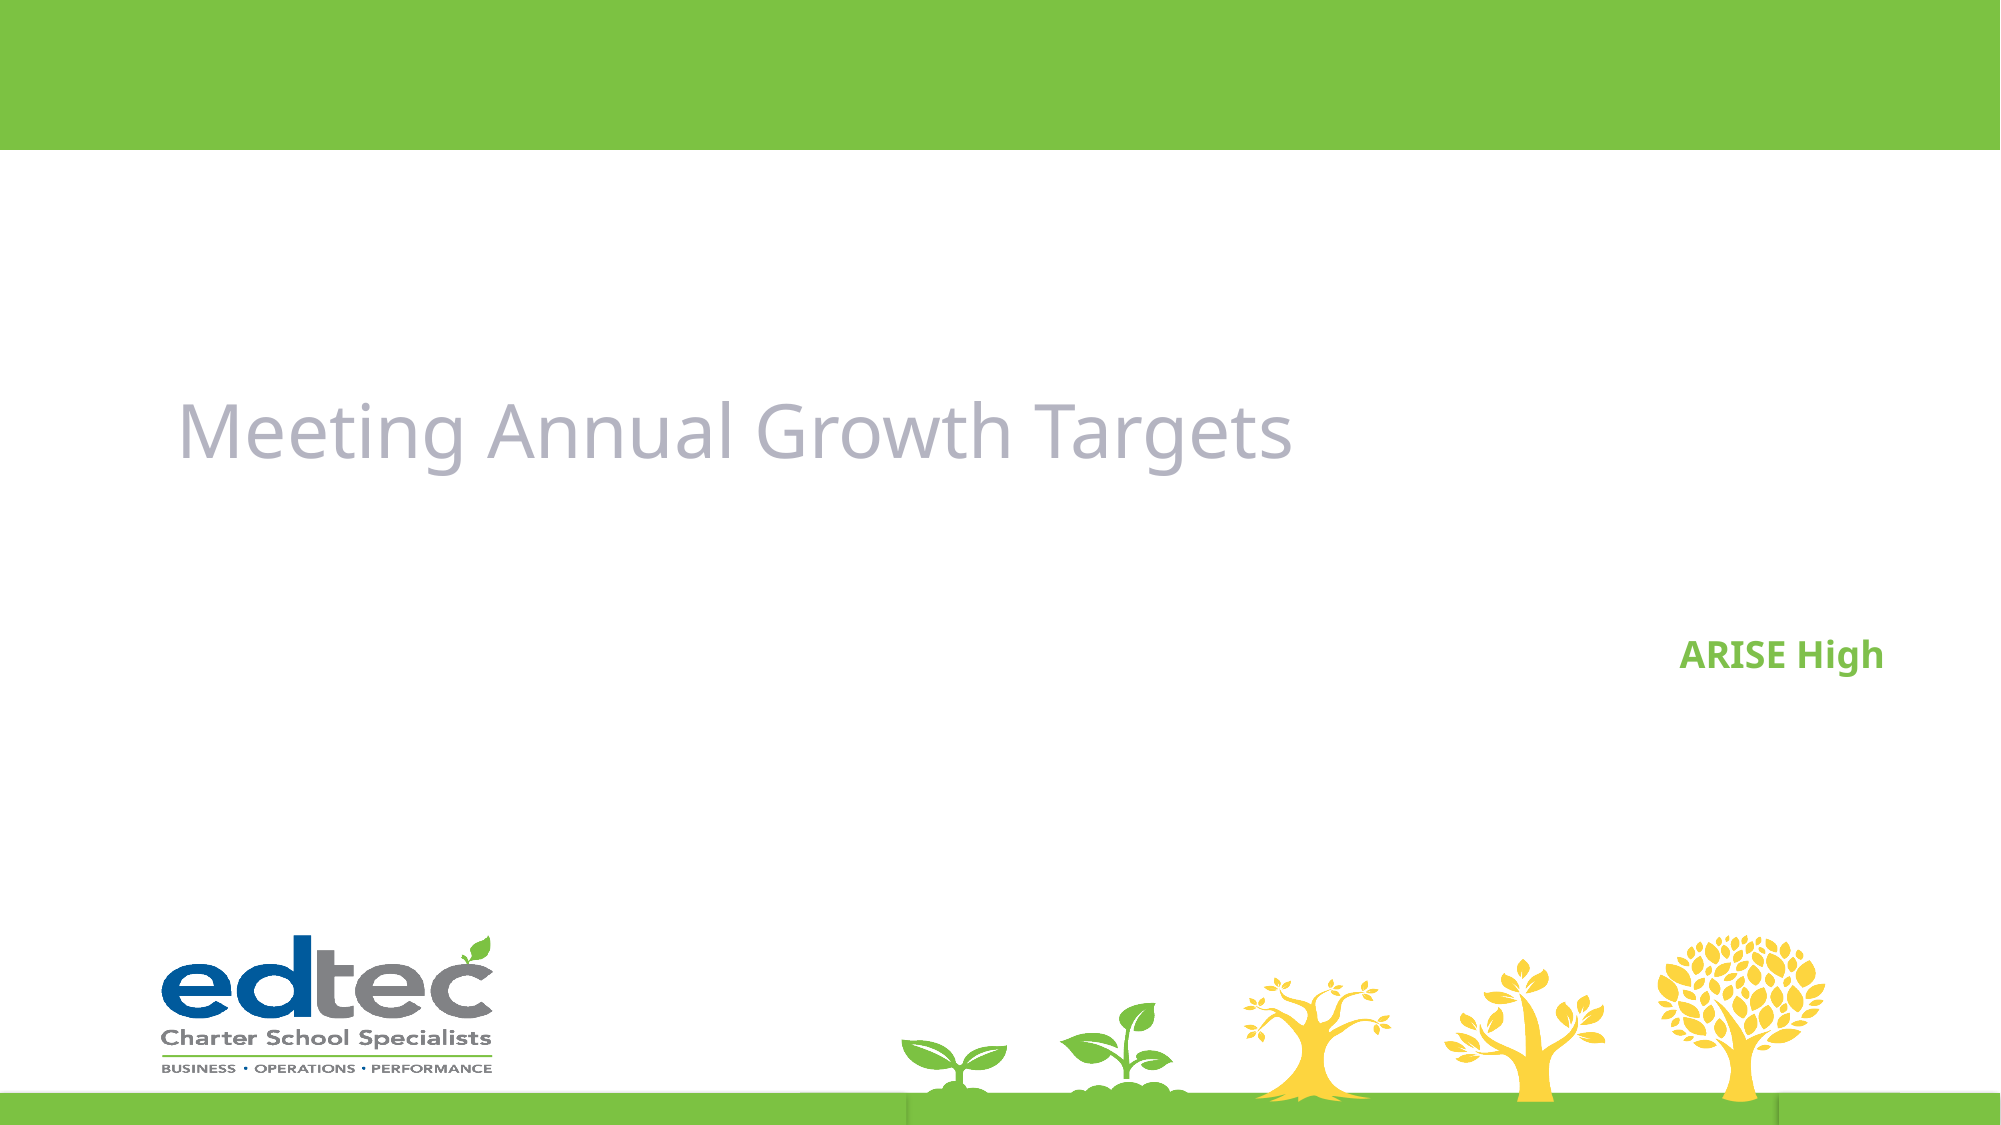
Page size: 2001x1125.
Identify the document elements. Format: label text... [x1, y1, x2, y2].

picture [161, 935, 493, 1073]
picture [800, 935, 1900, 1125]
title Meeting Annual Growth Targets [161, 375, 1900, 601]
list ARISE High [765, 623, 1900, 783]
